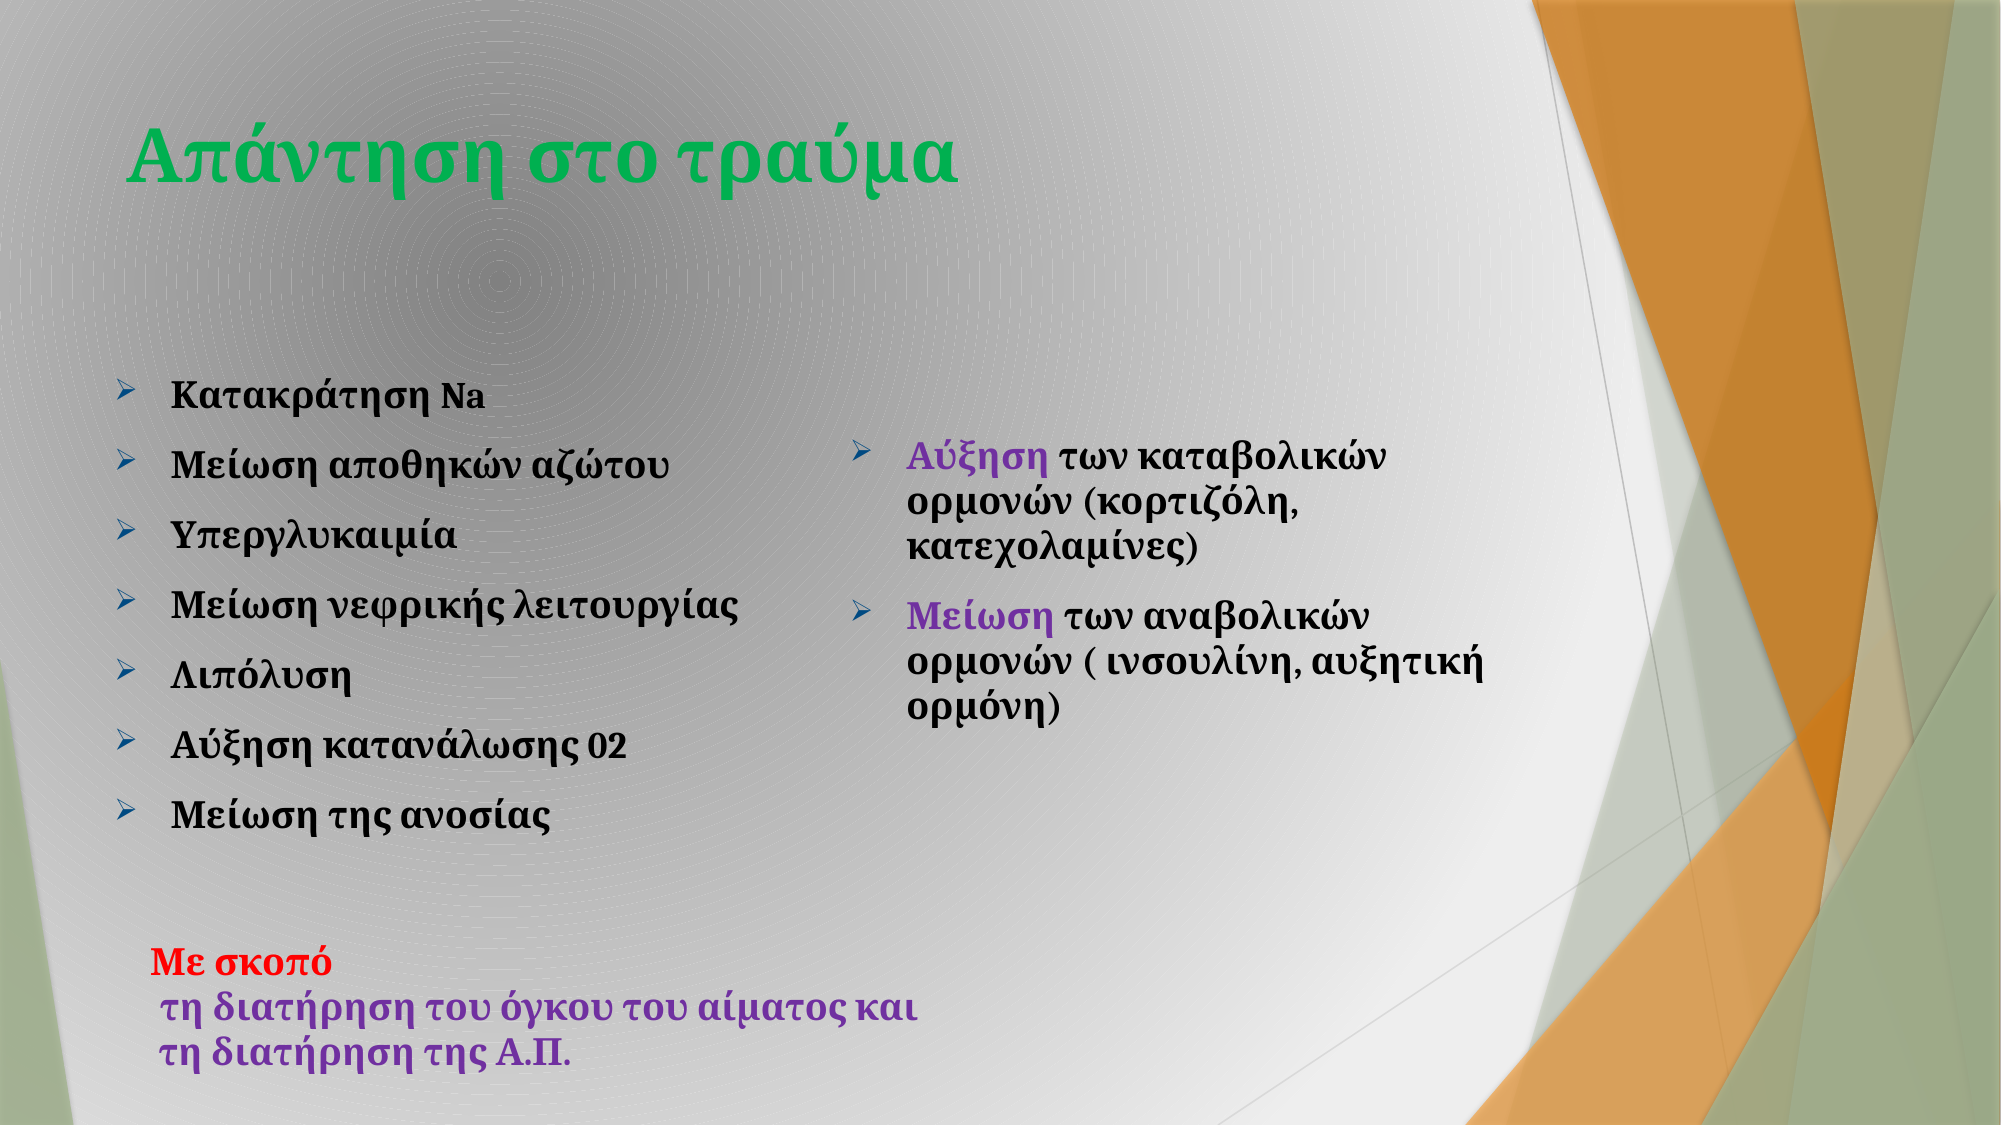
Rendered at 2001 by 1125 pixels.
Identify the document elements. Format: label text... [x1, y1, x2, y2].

list Αύξηση των καταβολικών ορμονών (κορτιζόλη, κατεχολαμίνες) Μείωση των αναβολικών ορμονών ( ινσουλίνη, αυξητική ορμόνη) [834, 354, 1522, 992]
text_box Με σκοπό τη διατήρηση του όγκου του αίματος και τη διατήρηση της Α.Π. [135, 930, 1111, 1081]
list Κατακράτηση Na Μείωση αποθηκών αζώτου Υπεργλυκαιμία Μείωση νεφρικής λειτουργίας Λιπόλυση Αύξηση κατανάλωσης 02 Μείωση της ανοσίας [99, 293, 786, 931]
title Απάντηση στο τραύμα [111, 99, 1522, 317]
